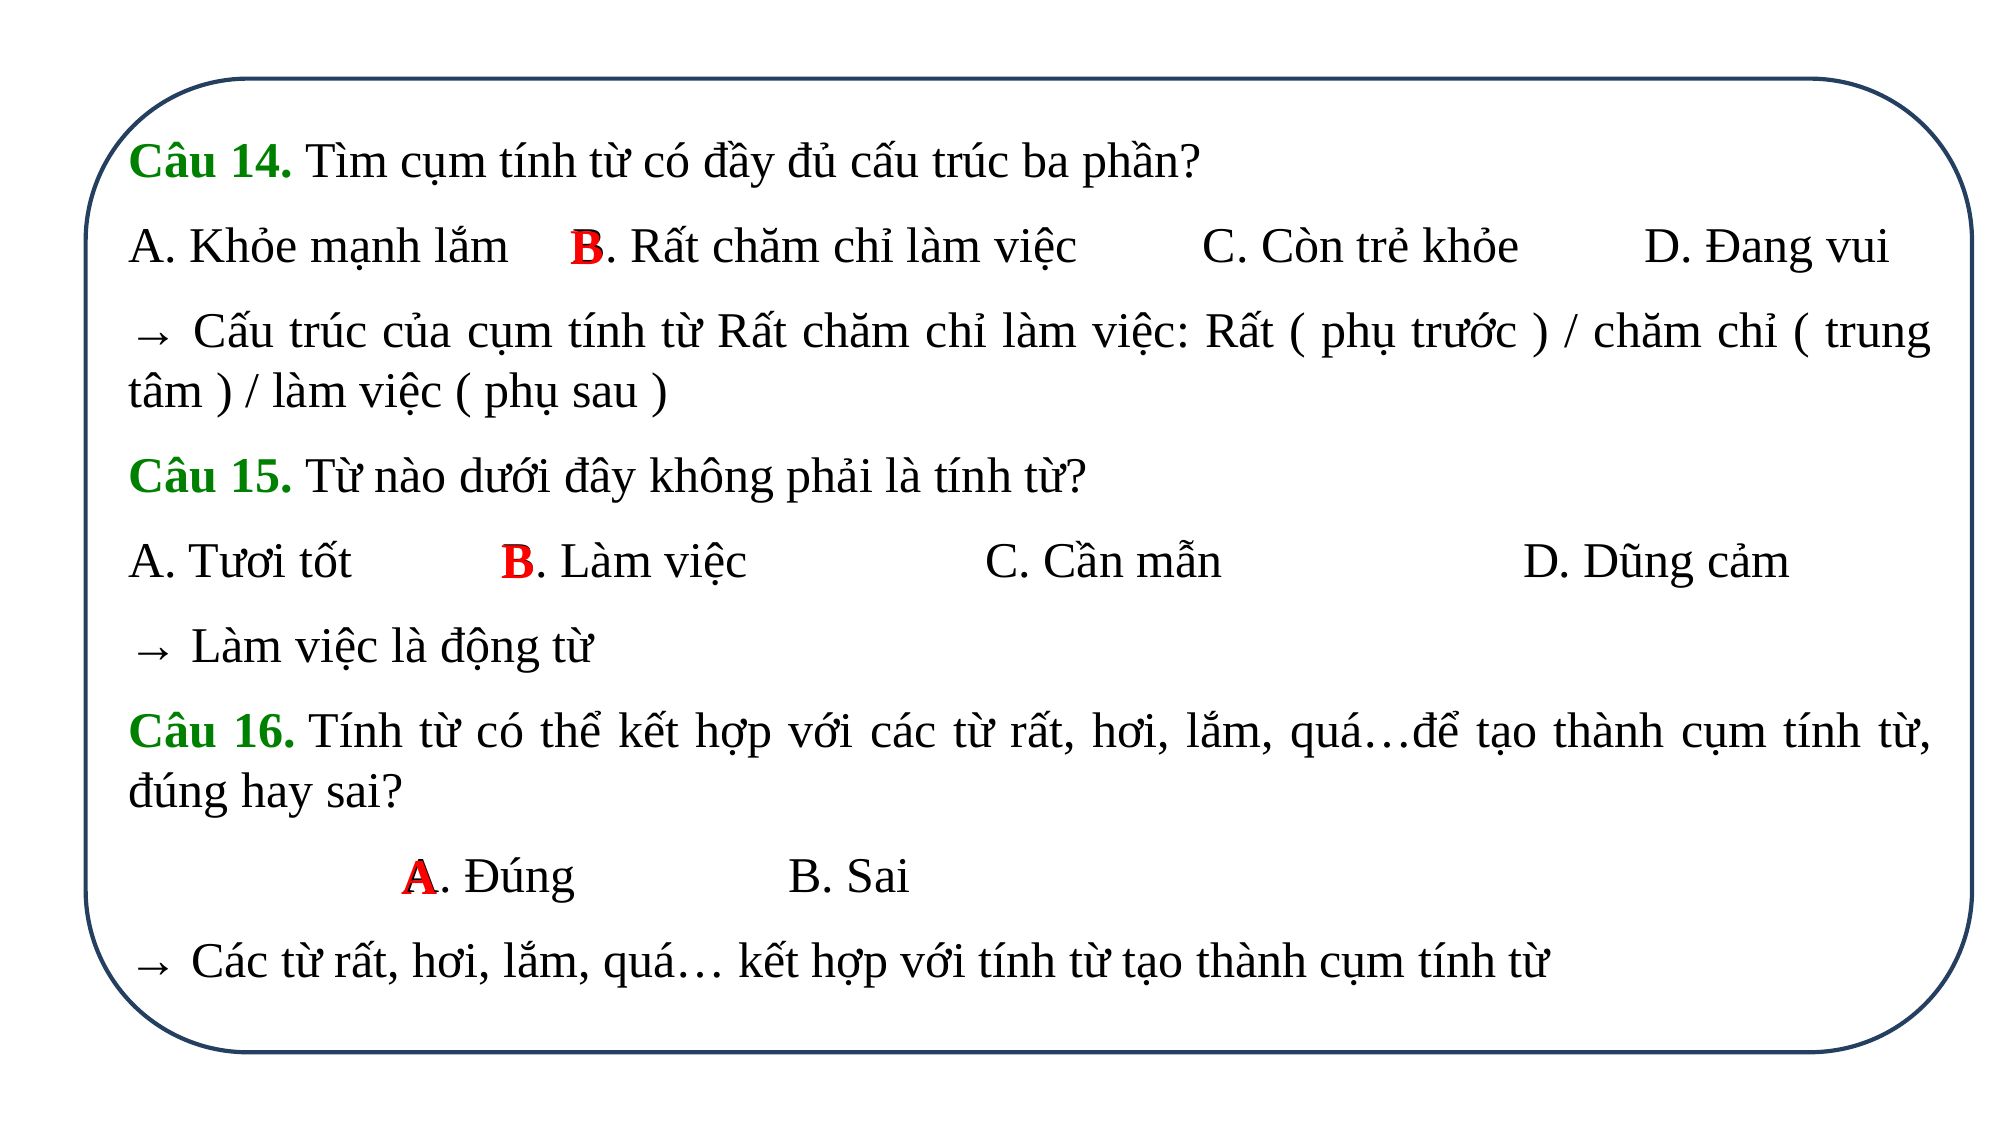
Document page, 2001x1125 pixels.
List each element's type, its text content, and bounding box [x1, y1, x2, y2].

text_box B [486, 521, 1486, 596]
text_box [125, 996, 1933, 1053]
text_box [1949, 157, 1973, 974]
text_box [85, 157, 109, 974]
text_box B [556, 207, 1556, 282]
text_box [139, 78, 1919, 120]
text_box Câu 14. Tìm cụm tính từ có đầy đủ cấu trúc ba phần? A. Khỏe mạnh lắm B. Rất chăm chỉ làm việc C. Còn trẻ khỏe D. Đang vui → Cấu trúc của cụm tính từ Rất chăm chỉ làm việc: Rất ( phụ trước ) / chăm chỉ ( trung tâm ) / làm việc ( phụ sau ) Câu 15. Từ nào dưới đây không phải là tính từ? A. Tươi tốt B. Làm việc C. Cần mẫn D. Dũng cảm → Làm việc là động từ Câu 16. Tính từ có thể kết hợp với các từ rất, hơi, lắm, quá…để tạo thành cụm tính từ, đúng hay sai? A. Đúng B. Sai → Các từ rất, hơi, lắm, quá… kết hợp với tính từ tạo thành cụm tính từ [109, 120, 1949, 996]
text_box A [386, 836, 1387, 912]
